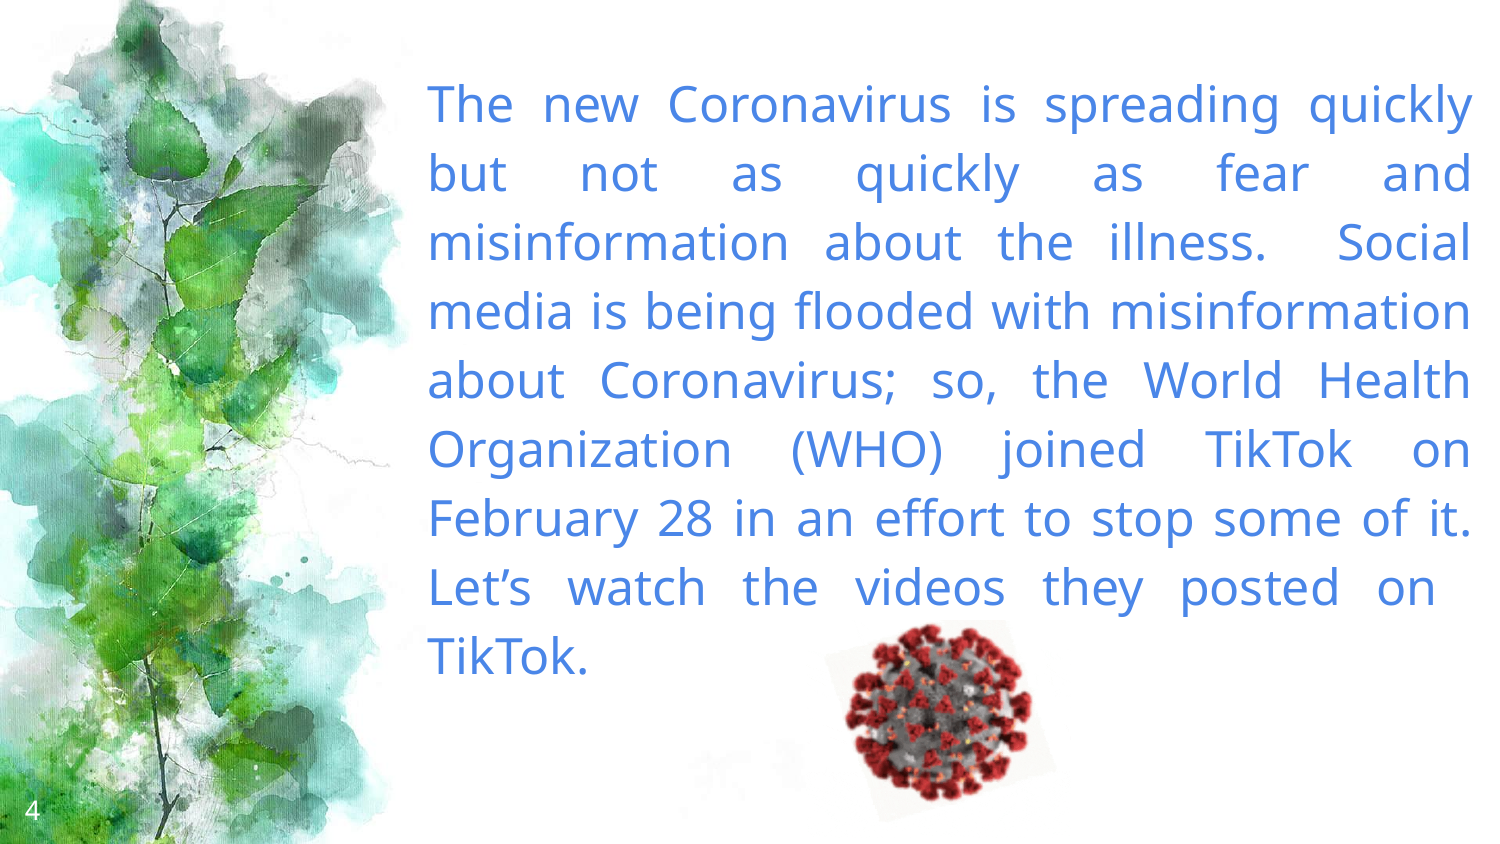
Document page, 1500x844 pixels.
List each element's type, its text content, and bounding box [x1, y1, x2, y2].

slide_number 4 [24, 779, 115, 844]
text_box The new Coronavirus is spreading quickly but not as quickly as fear and misinformation about the illness. Social media is being flooded with misinformation about Coronavirus; so, the World Health Organization (WHO) joined TikTok on February 28 in an effort to stop some of it. Let’s watch the videos they posted on TikTok. [412, 48, 1489, 588]
picture [0, 0, 1500, 844]
